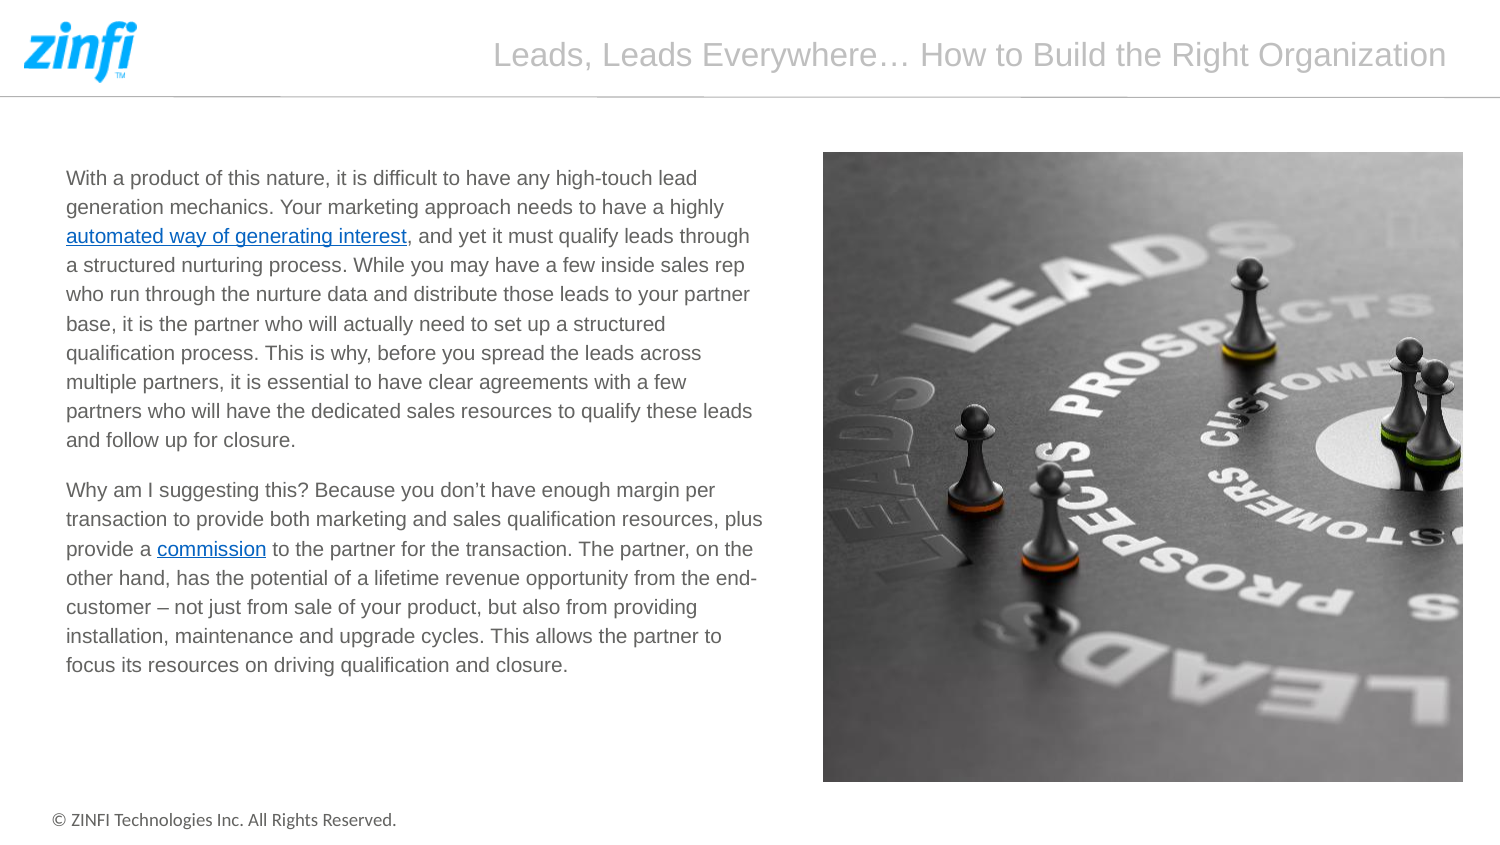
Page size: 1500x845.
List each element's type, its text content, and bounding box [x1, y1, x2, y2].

list Leads, Leads Everywhere… How to Build the Right Organization [189, 6, 1463, 78]
picture [823, 152, 1463, 782]
picture [122, 21, 137, 25]
list With a product of this nature, it is difficult to have any high-touch lead generation mechanics. Your marketing approach needs to have a highly automated way of generating interest, and yet it must qualify leads through a structured nurturing process. While you may have a few inside sales rep who run through the nurture data and distribute those leads to your partner base, it is the partner who will actually need to set up a structured qualification process. This is why, before you spread the leads across multiple partners, it is essential to have clear agreements with a few partners who will have the dedicated sales resources to qualify these leads and follow up for closure. Why am I suggesting this? Because you don’t have enough margin per transaction to provide both marketing and sales qualification resources, plus provide a commission to the partner for the transaction. The partner, on the other hand, has the potential of a lifetime revenue opportunity from the end-customer – not just from sale of your product, but also from providing installation, maintenance and upgrade cycles. This allows the partner to focus its resources on driving qualification and closure. [51, 152, 781, 785]
picture [24, 21, 137, 83]
